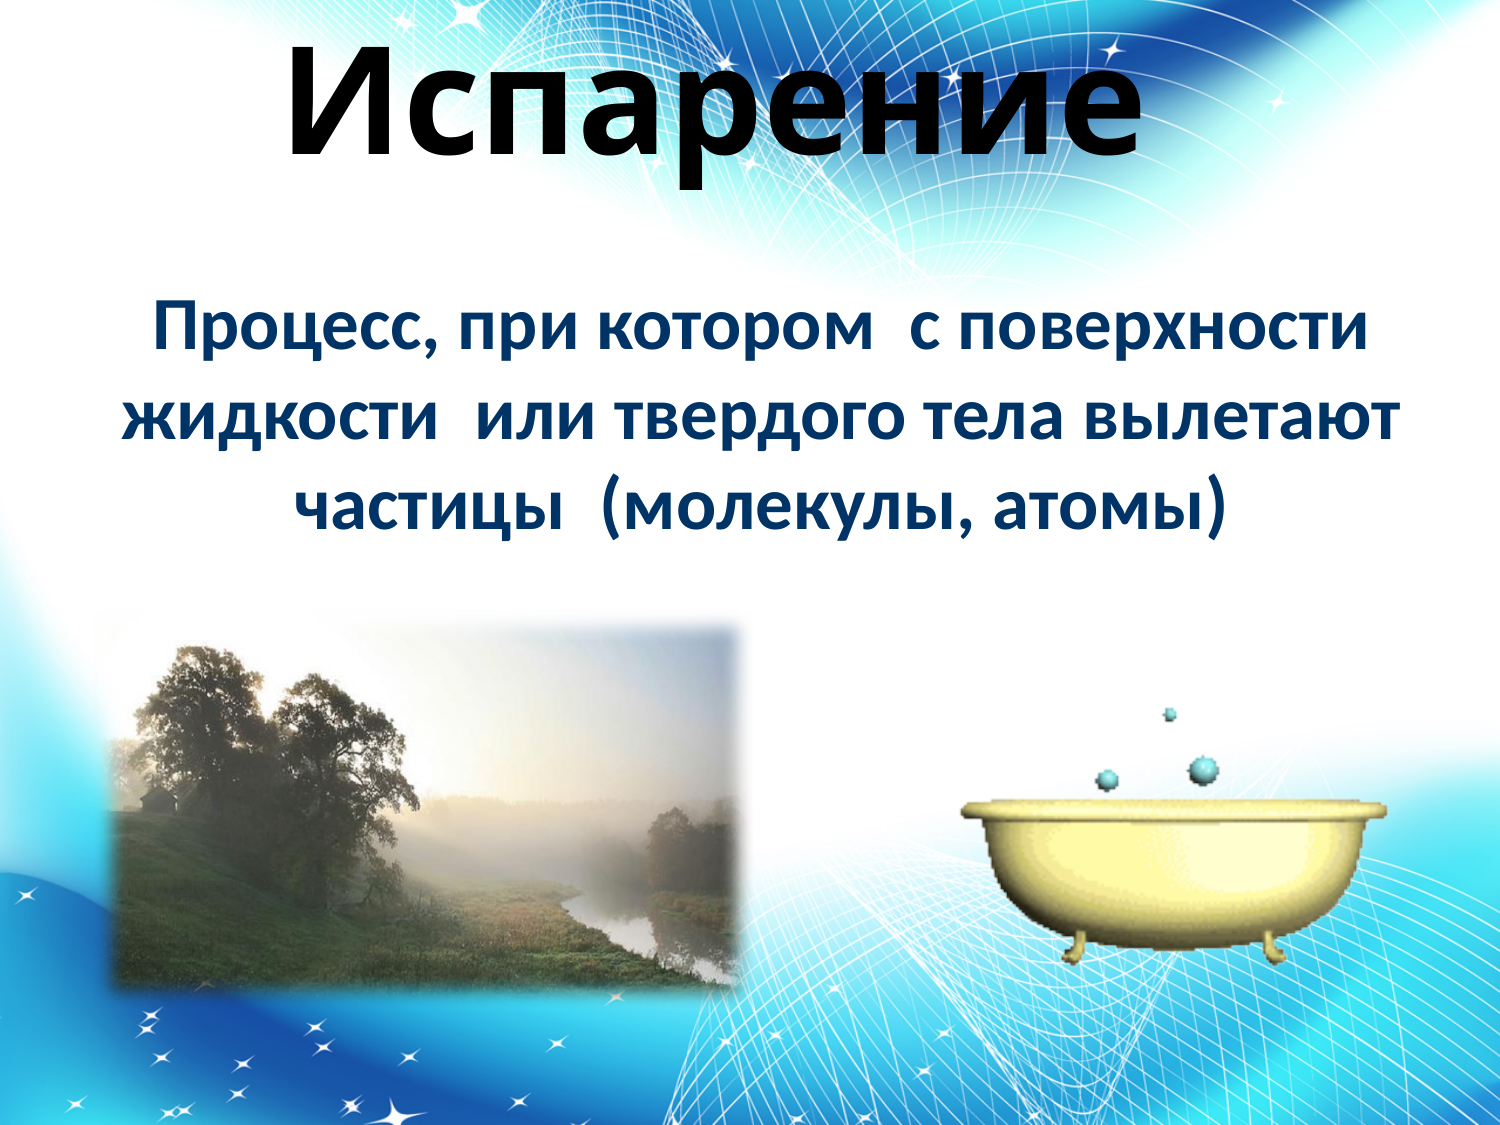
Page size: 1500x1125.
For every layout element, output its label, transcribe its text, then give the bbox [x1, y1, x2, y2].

picture [0, 0, 1500, 1125]
text_box Процесс, при котором с поверхности жидкости или твердого тела вылетают частицы (молекулы, атомы) [46, 267, 1477, 552]
title Испарение [93, 23, 1335, 166]
text_box [112, 0, 1400, 95]
